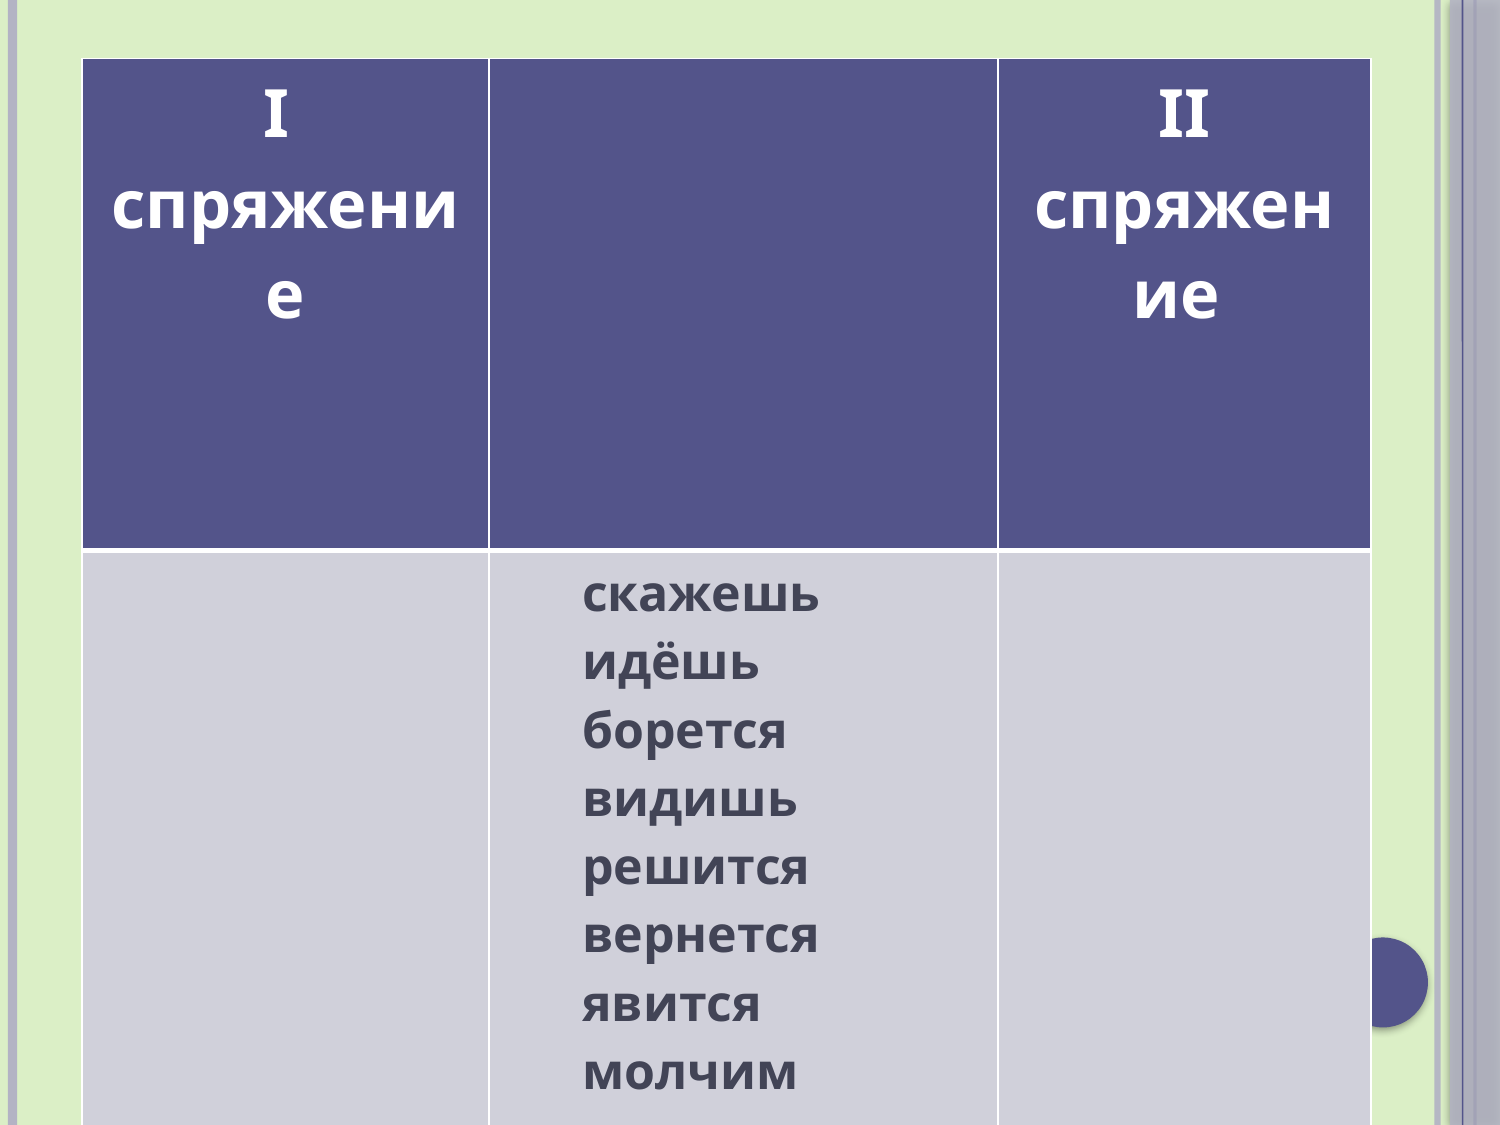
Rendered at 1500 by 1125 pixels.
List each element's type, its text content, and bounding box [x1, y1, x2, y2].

table_cell скажешь идёшь борется видишь решится вернется явится молчим оставляете [490, 553, 997, 1125]
table_cell [999, 553, 1370, 1125]
table_header ІІ спряжение [999, 59, 1370, 548]
table_header [490, 59, 997, 548]
table_header І спряжение [83, 59, 488, 548]
table_cell [83, 553, 488, 1125]
